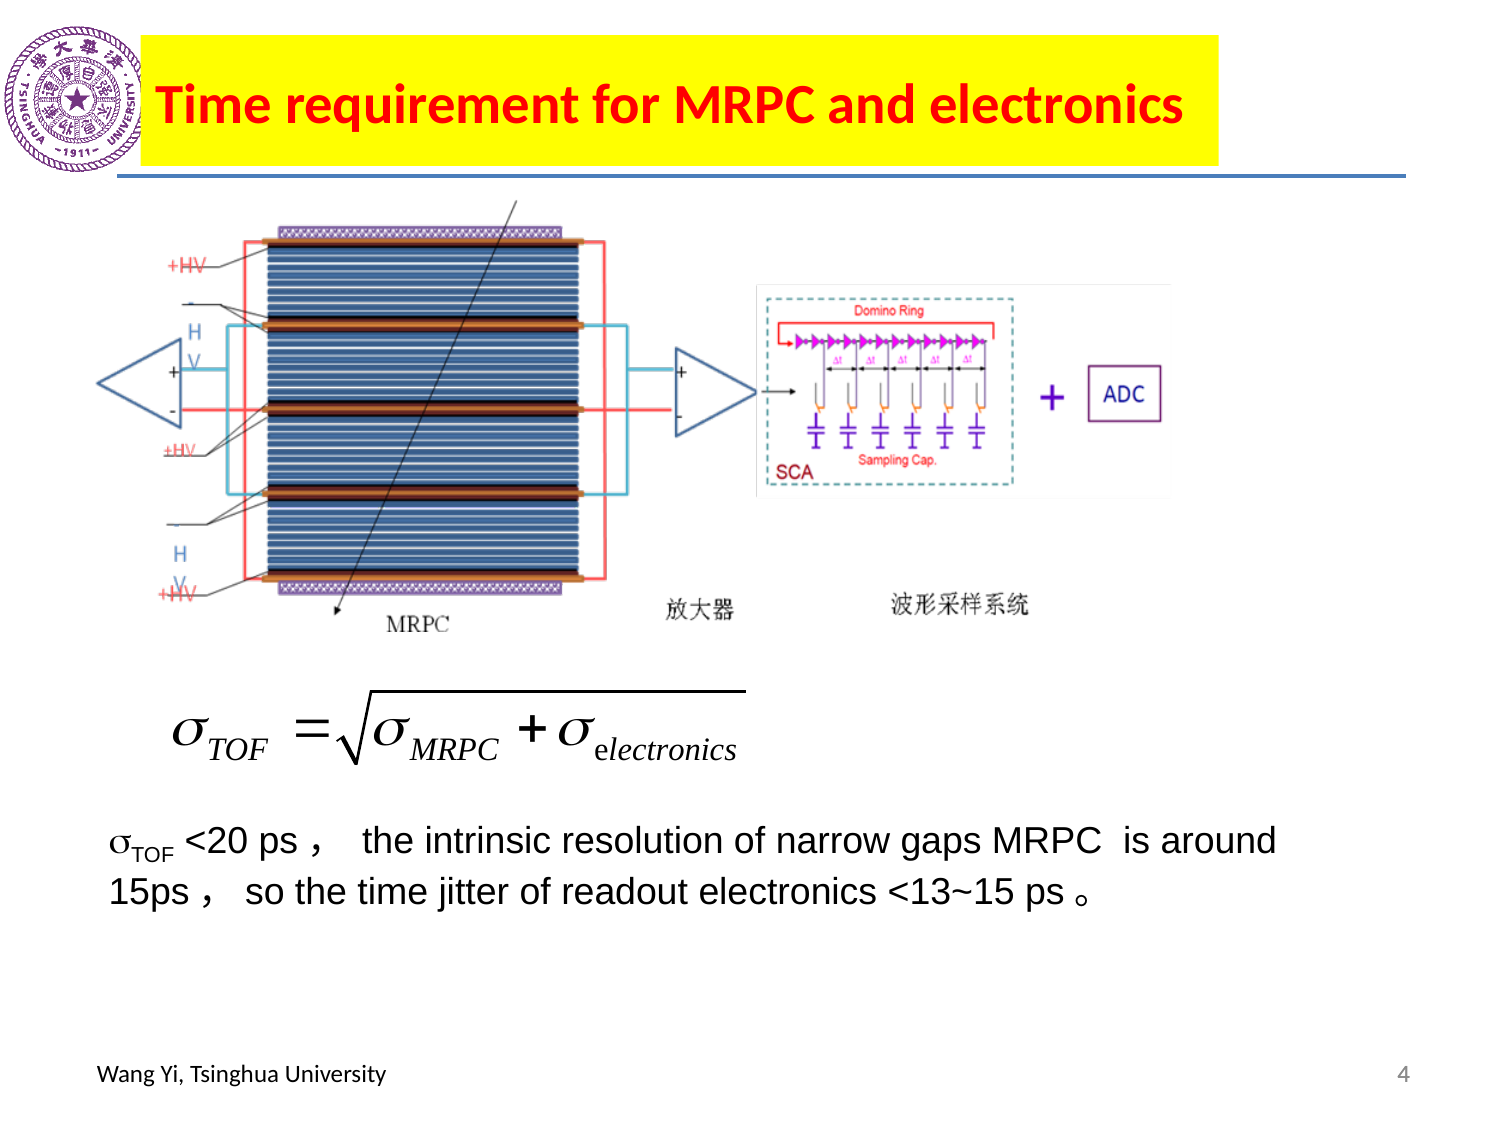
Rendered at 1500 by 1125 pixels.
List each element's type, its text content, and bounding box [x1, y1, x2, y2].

text_box Time requirement for MRPC and electronics [140, 35, 1219, 166]
picture [93, 198, 1172, 645]
text_box 4 [1074, 1042, 1425, 1103]
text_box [163, 679, 757, 779]
text_box TOF <20 ps， the intrinsic resolution of narrow gaps MRPC is around 15ps，so the time jitter of readout electronics <13~15 ps。 [93, 808, 1395, 920]
picture [0, 23, 153, 174]
